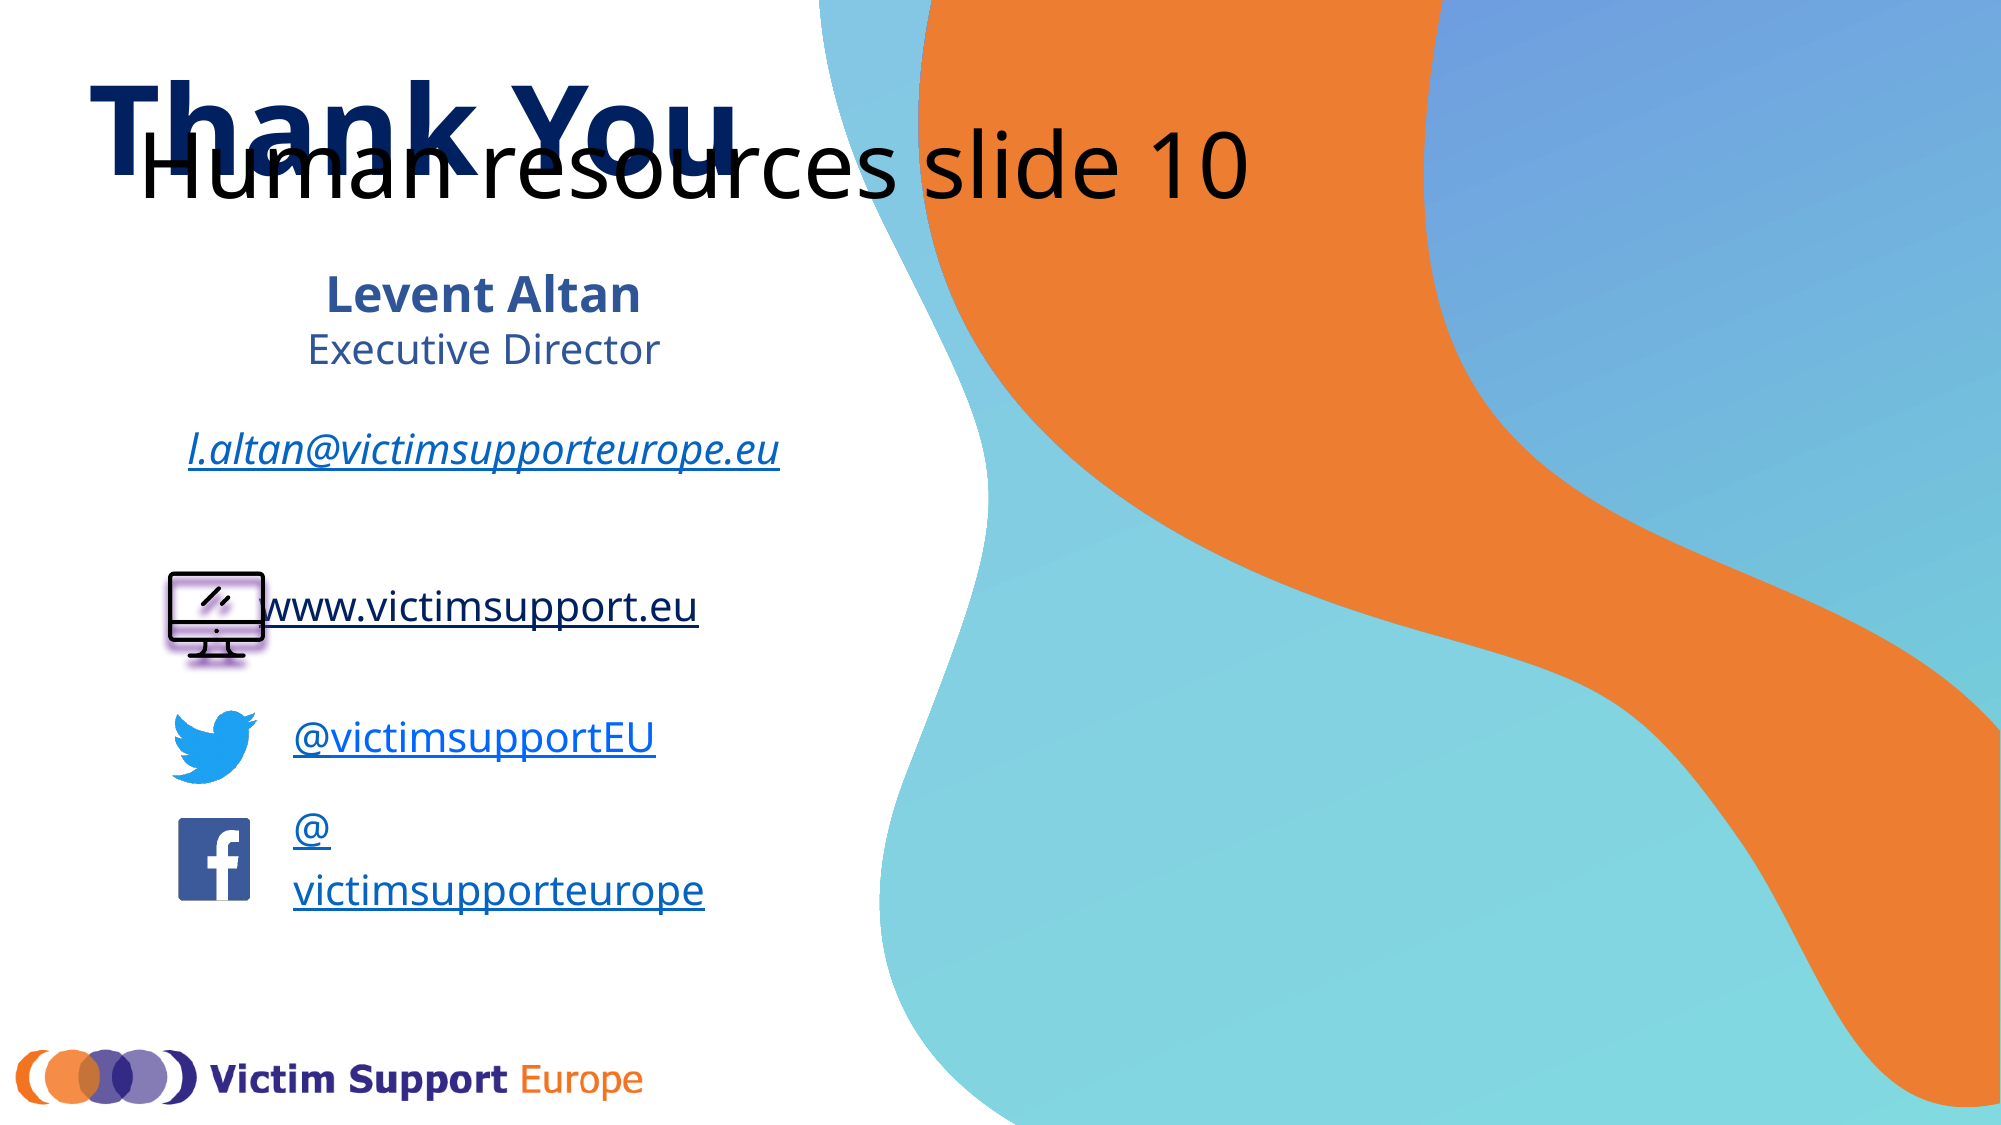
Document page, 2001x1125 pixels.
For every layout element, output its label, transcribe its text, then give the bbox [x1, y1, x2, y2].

text_box Levent Altan Executive Director l.altan@victimsupporteurope.eu www.victimsupport.eu [117, 262, 750, 637]
picture [168, 566, 265, 663]
title Human resources slide 10 [137, 59, 750, 278]
text_box Thank You [88, 50, 747, 201]
text_box @victimsupporteurope [278, 790, 747, 928]
picture [175, 814, 253, 904]
picture [6, 1036, 653, 1125]
text_box @victimsupportEU [278, 698, 747, 775]
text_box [750, 0, 2000, 1125]
picture [168, 704, 261, 790]
